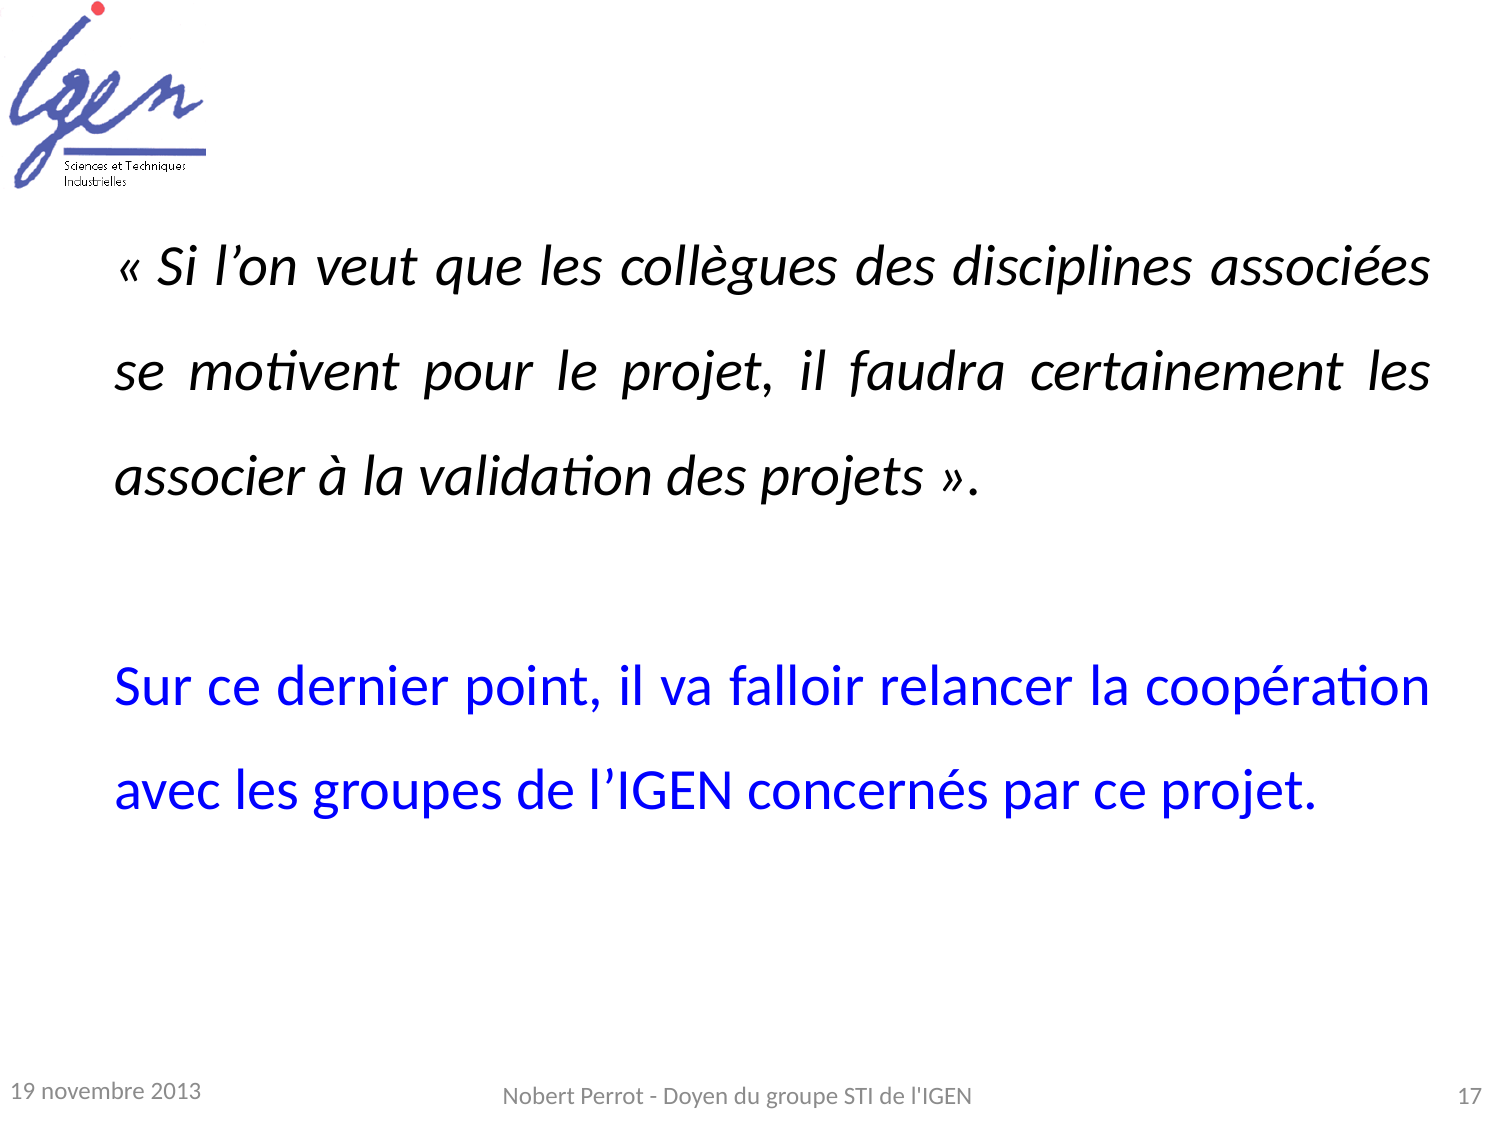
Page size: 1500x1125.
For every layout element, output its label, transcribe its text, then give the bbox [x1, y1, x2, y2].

footer Nobert Perrot - Doyen du groupe STI de l'IGEN [454, 1065, 1022, 1125]
text_box « Si l’on veut que les collègues des disciplines associées se motivent pour le projet, il faudra certainement les associer à la validation des projets ». Sur ce dernier point, il va falloir relancer la coopération avec les groupes de l’IGEN concernés par ce projet. [100, 184, 1447, 934]
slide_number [0, 1059, 346, 1120]
slide_number 17 [1147, 1065, 1498, 1125]
picture [0, 0, 206, 192]
